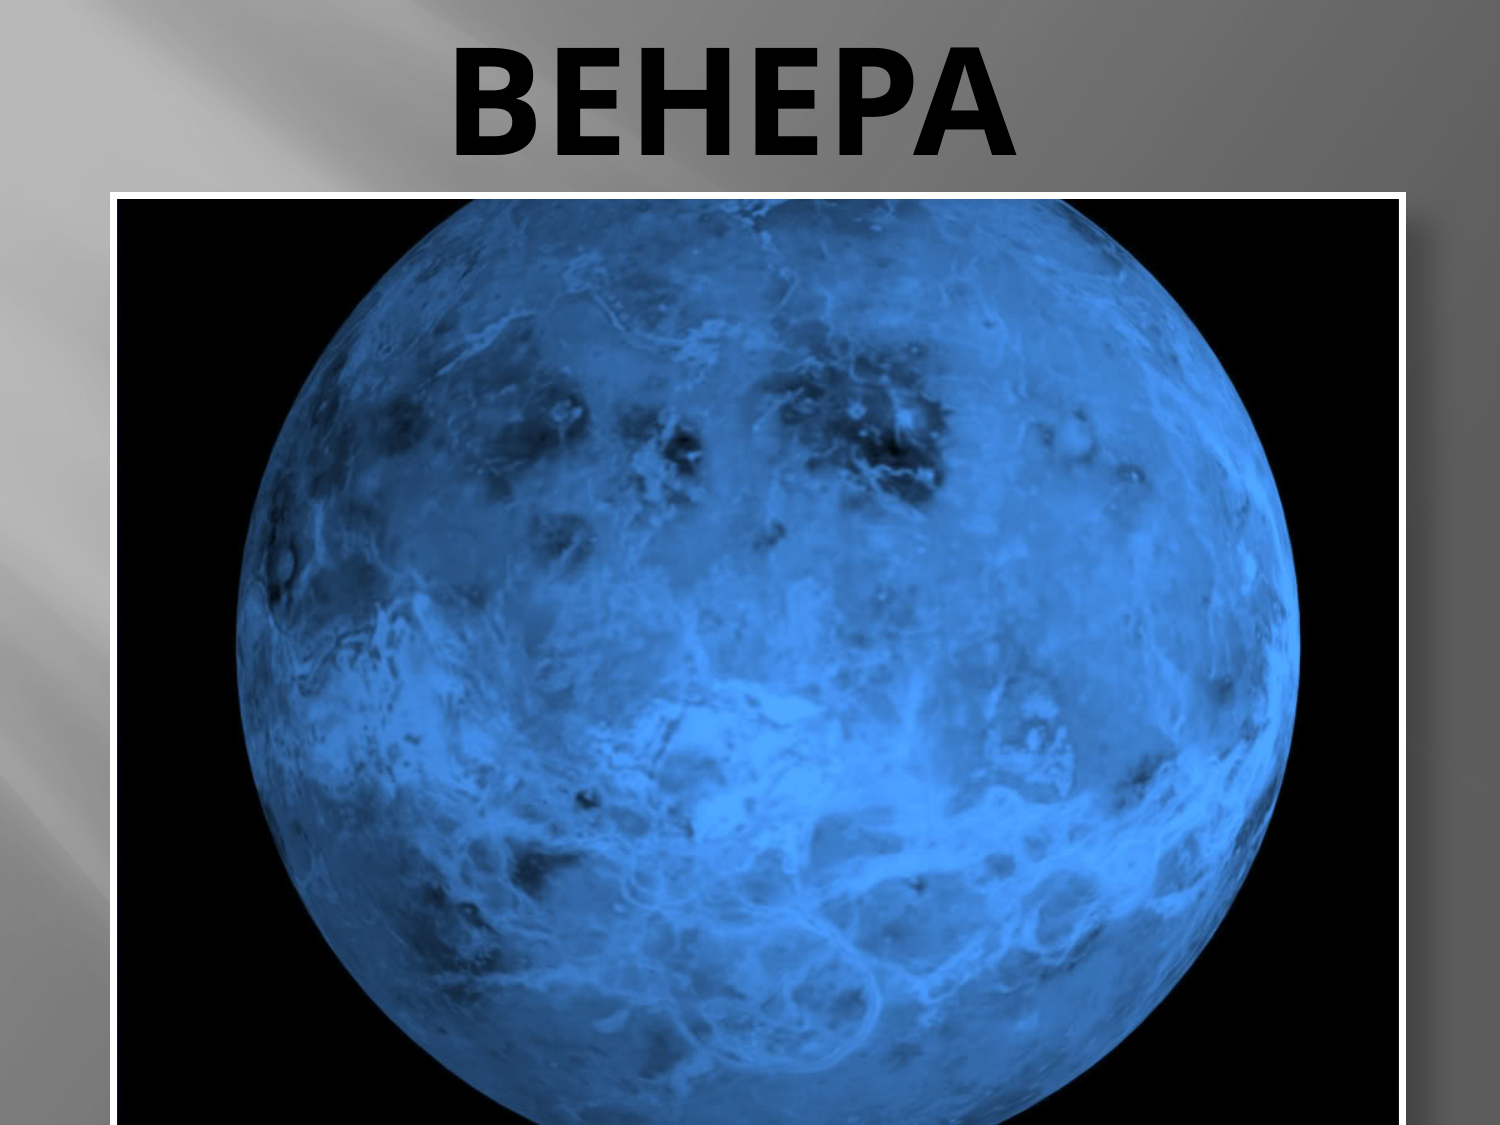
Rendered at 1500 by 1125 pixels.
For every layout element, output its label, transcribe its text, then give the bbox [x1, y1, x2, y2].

title ВЕНЕРА [300, 99, 1200, 186]
picture [116, 198, 1400, 1125]
